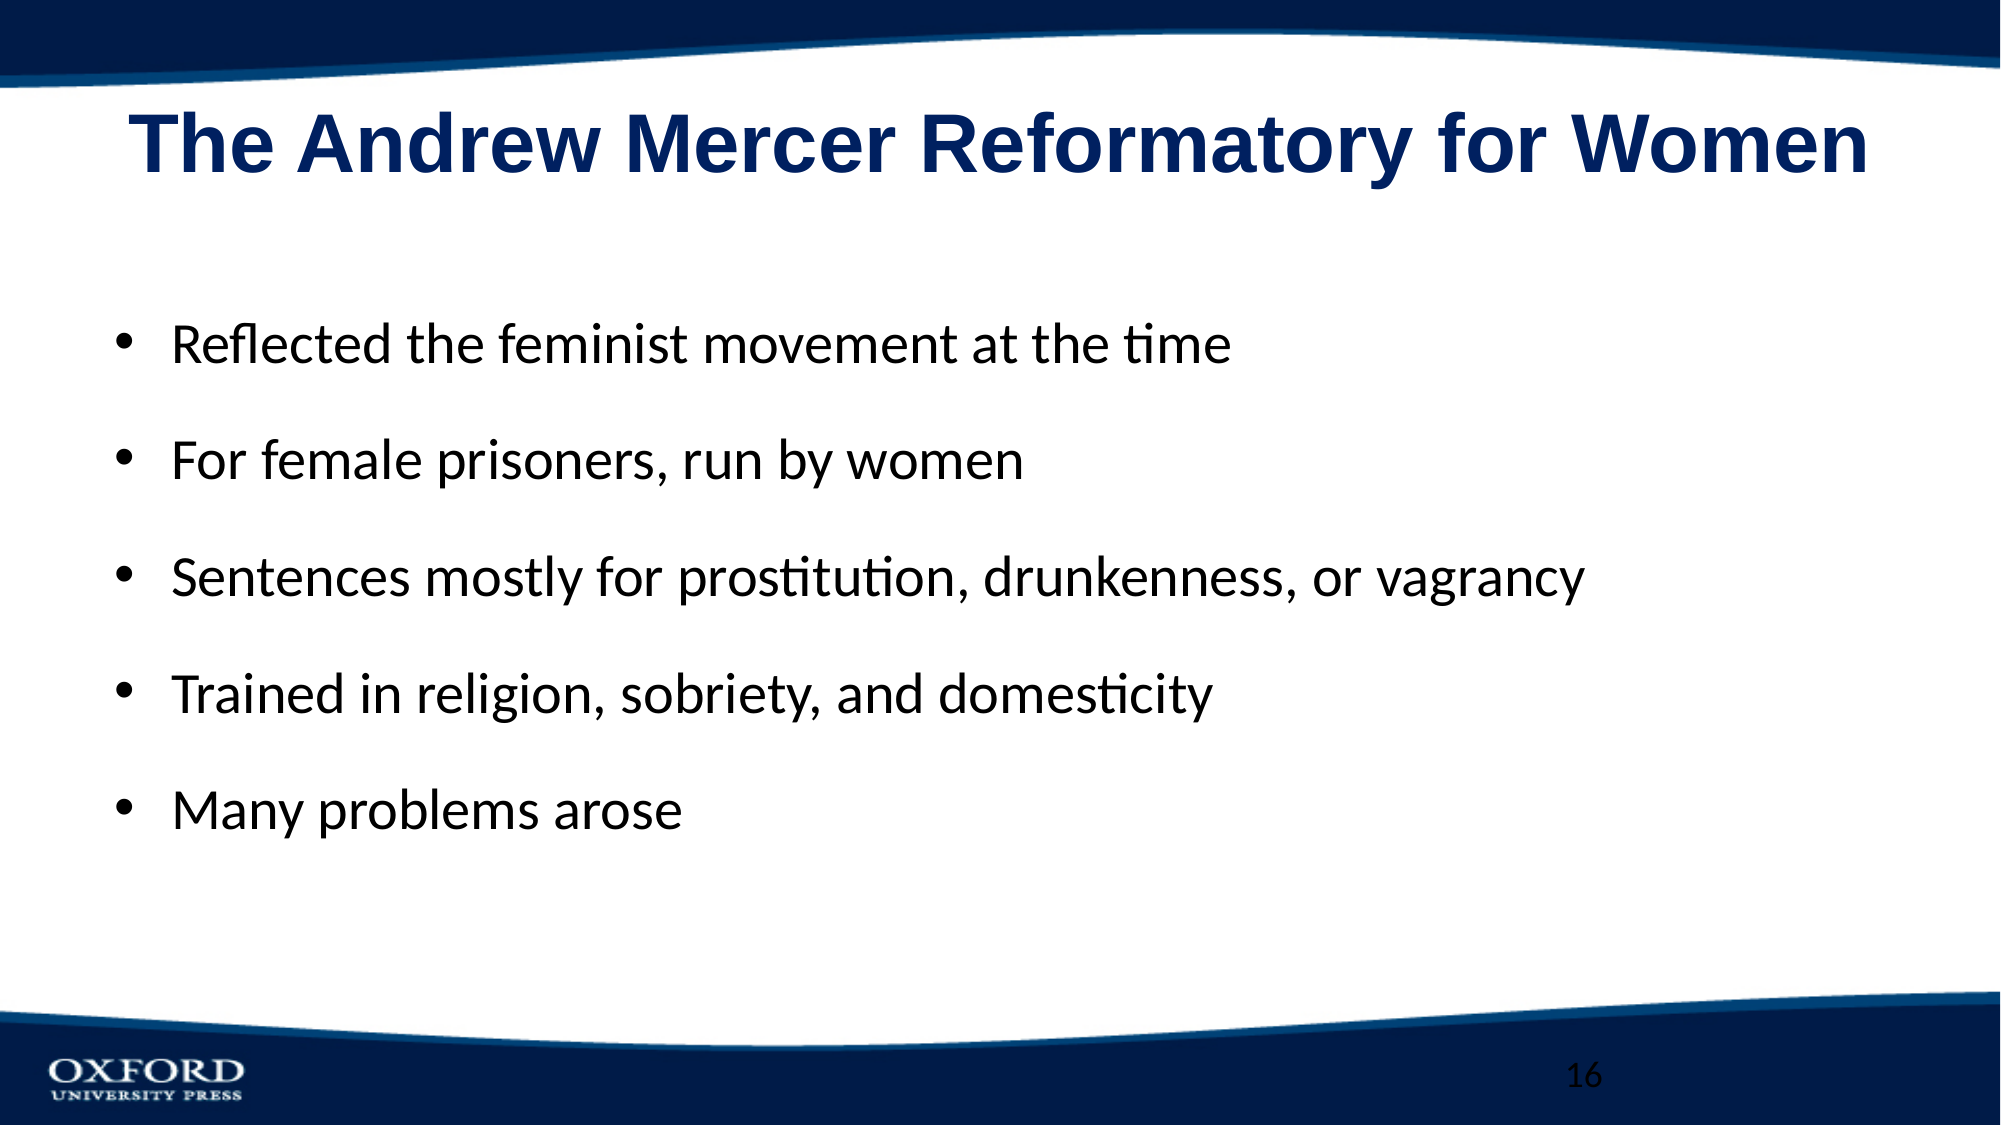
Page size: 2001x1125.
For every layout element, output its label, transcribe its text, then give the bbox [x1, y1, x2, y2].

title The Andrew Mercer Reformatory for Women [99, 45, 1900, 233]
picture [0, 0, 2001, 1125]
slide_number 16 [1550, 1042, 2000, 1103]
list Reflected the feminist movement at the time For female prisoners, run by women Sentences mostly for prostitution, drunkenness, or vagrancy Trained in religion, sobriety, and domesticity Many problems arose [99, 262, 1900, 1005]
